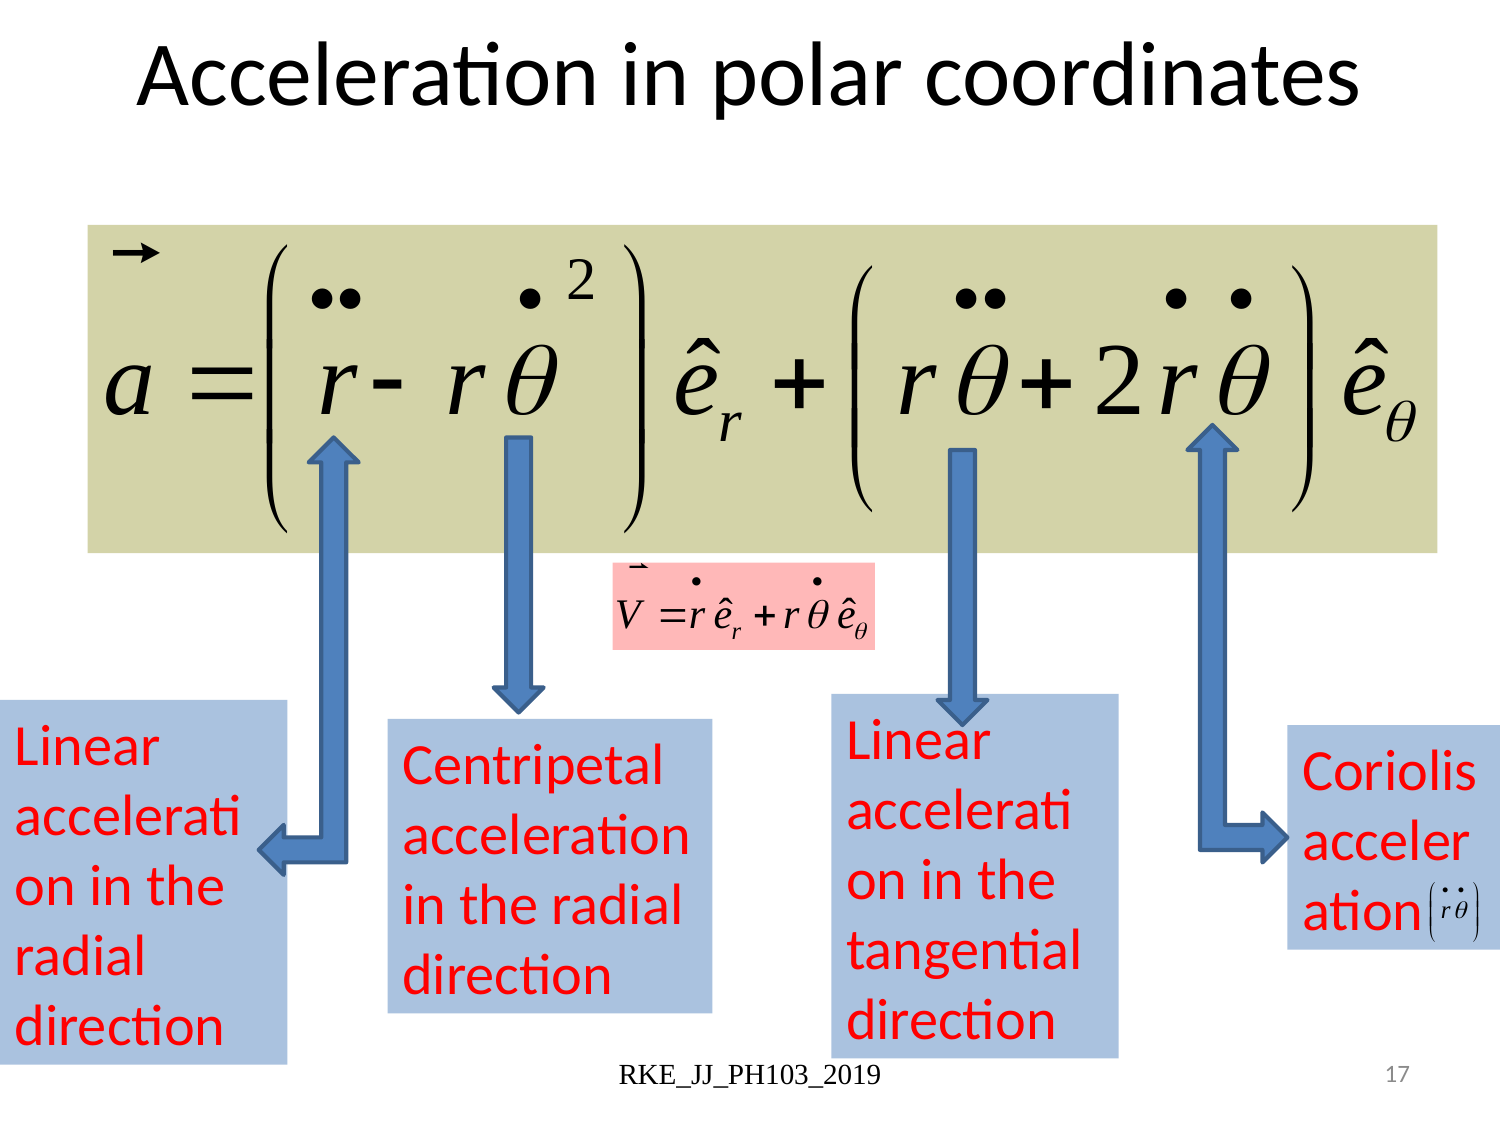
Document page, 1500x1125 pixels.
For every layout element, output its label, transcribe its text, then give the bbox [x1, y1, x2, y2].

text_box [256, 563, 349, 877]
text_box Coriolis acceleration [1287, 725, 1500, 950]
slide_number 17 [1074, 1042, 1425, 1103]
footer RKE_JJ_PH103_2019 [512, 1042, 988, 1103]
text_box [1424, 876, 1486, 949]
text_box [87, 224, 1438, 554]
text_box [1197, 563, 1290, 865]
text_box Centripetal acceleration in the radial direction [387, 718, 713, 1014]
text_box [612, 562, 876, 651]
text_box [491, 563, 546, 715]
text_box Linear acceleration in the tangential direction [831, 693, 1119, 1059]
text_box [935, 563, 990, 728]
text_box Linear acceleration in the radial direction [0, 699, 288, 1065]
title Acceleration in polar coordinates [75, 0, 1425, 163]
